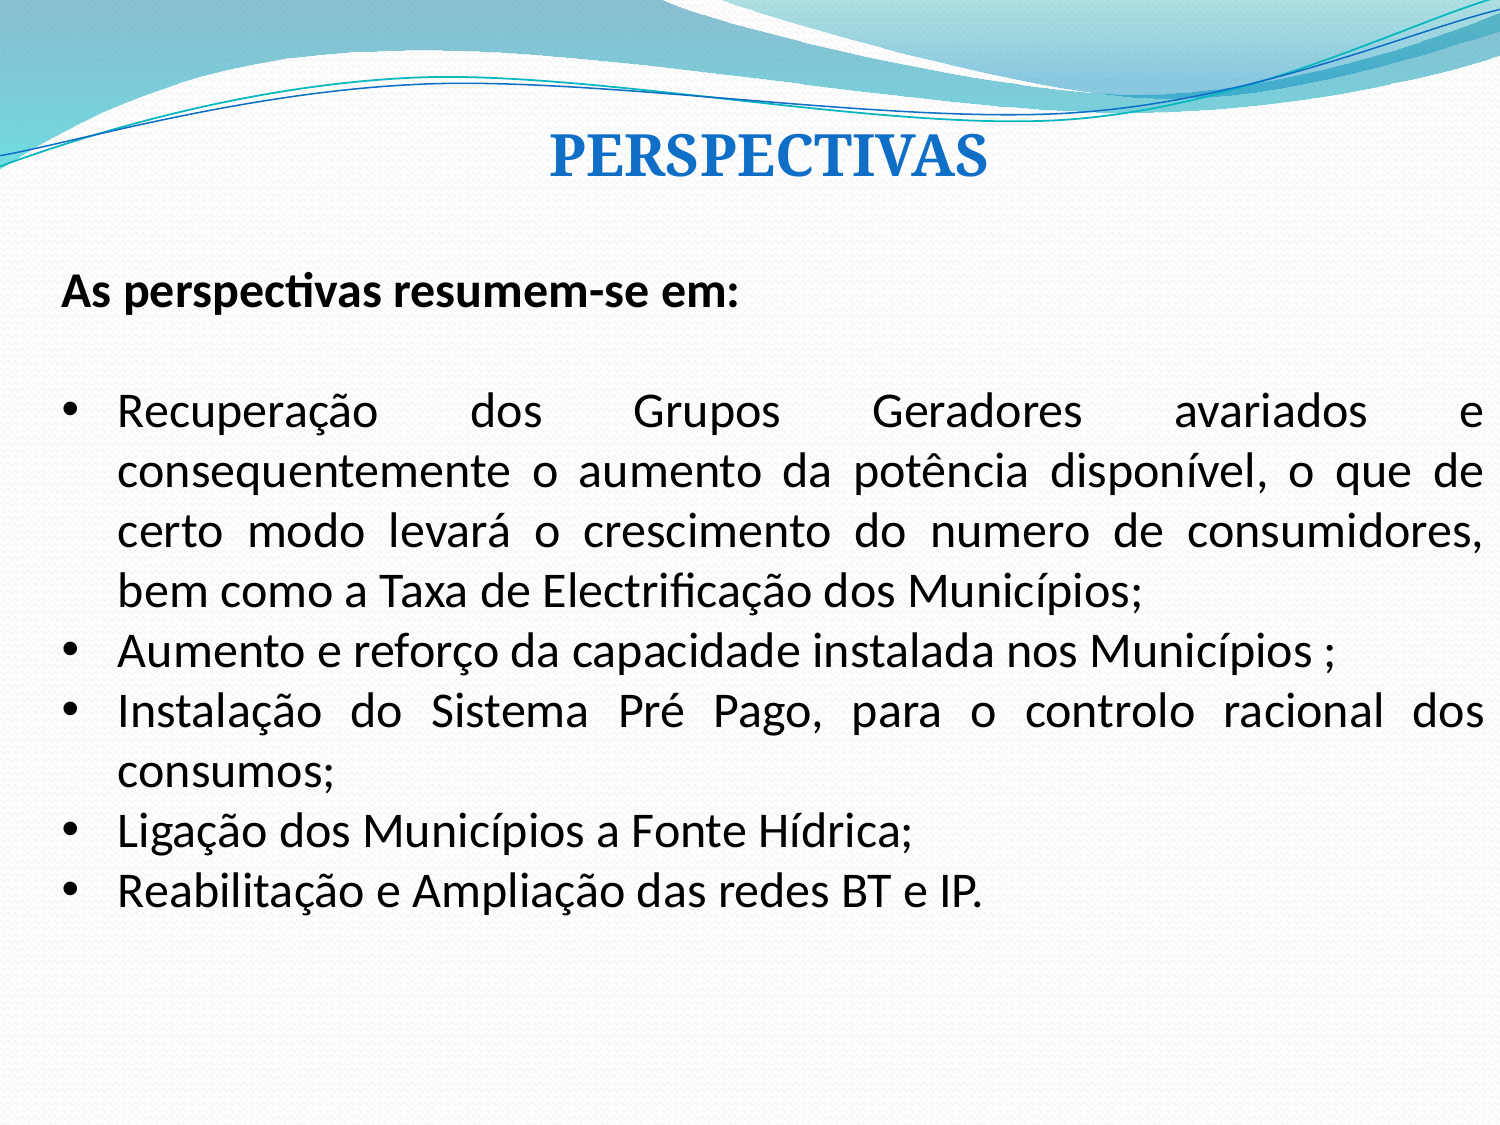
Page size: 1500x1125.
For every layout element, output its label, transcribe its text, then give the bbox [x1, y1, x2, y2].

text_box PERSPECTIVAS As perspectivas resumem-se em: Recuperação dos Grupos Geradores avariados e consequentemente o aumento da potência disponível, o que de certo modo levará o crescimento do numero de consumidores, bem como a Taxa de Electrificação dos Municípios; Aumento e reforço da capacidade instalada nos Municípios ; Instalação do Sistema Pré Pago, para o controlo racional dos consumos; Ligação dos Municípios a Fonte Hídrica; Reabilitação e Ampliação das redes BT e IP. [46, 40, 1500, 1115]
